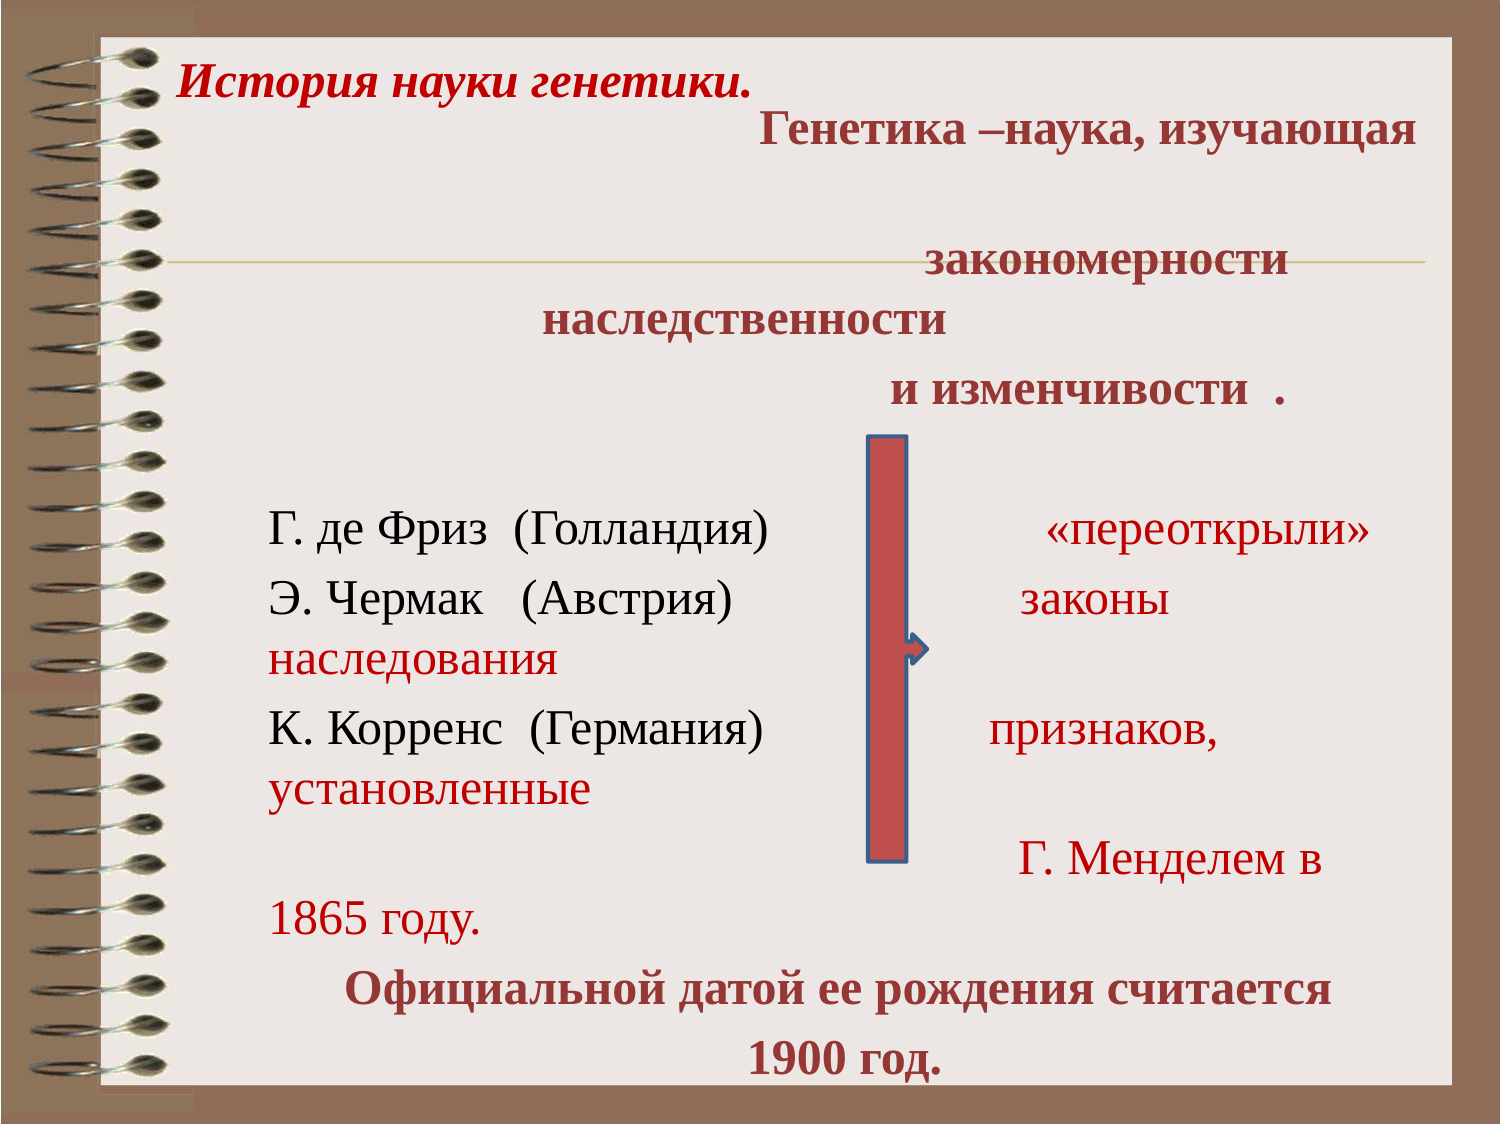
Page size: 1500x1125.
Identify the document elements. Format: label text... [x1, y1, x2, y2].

list Генетика –наука, изучающая закономерности наследственности и изменчивости . Г. де Фриз (Голландия) «переоткрыли» Э. Чермак (Австрия) законы наследования К. Корренс (Германия) признаков, установленные Г. Менделем в 1865 году. Официальной датой ее рождения считается 1900 год. [253, 86, 1436, 492]
picture [0, 0, 1500, 1125]
title История науки генетики. [0, 30, 1078, 124]
text_box [865, 434, 930, 864]
